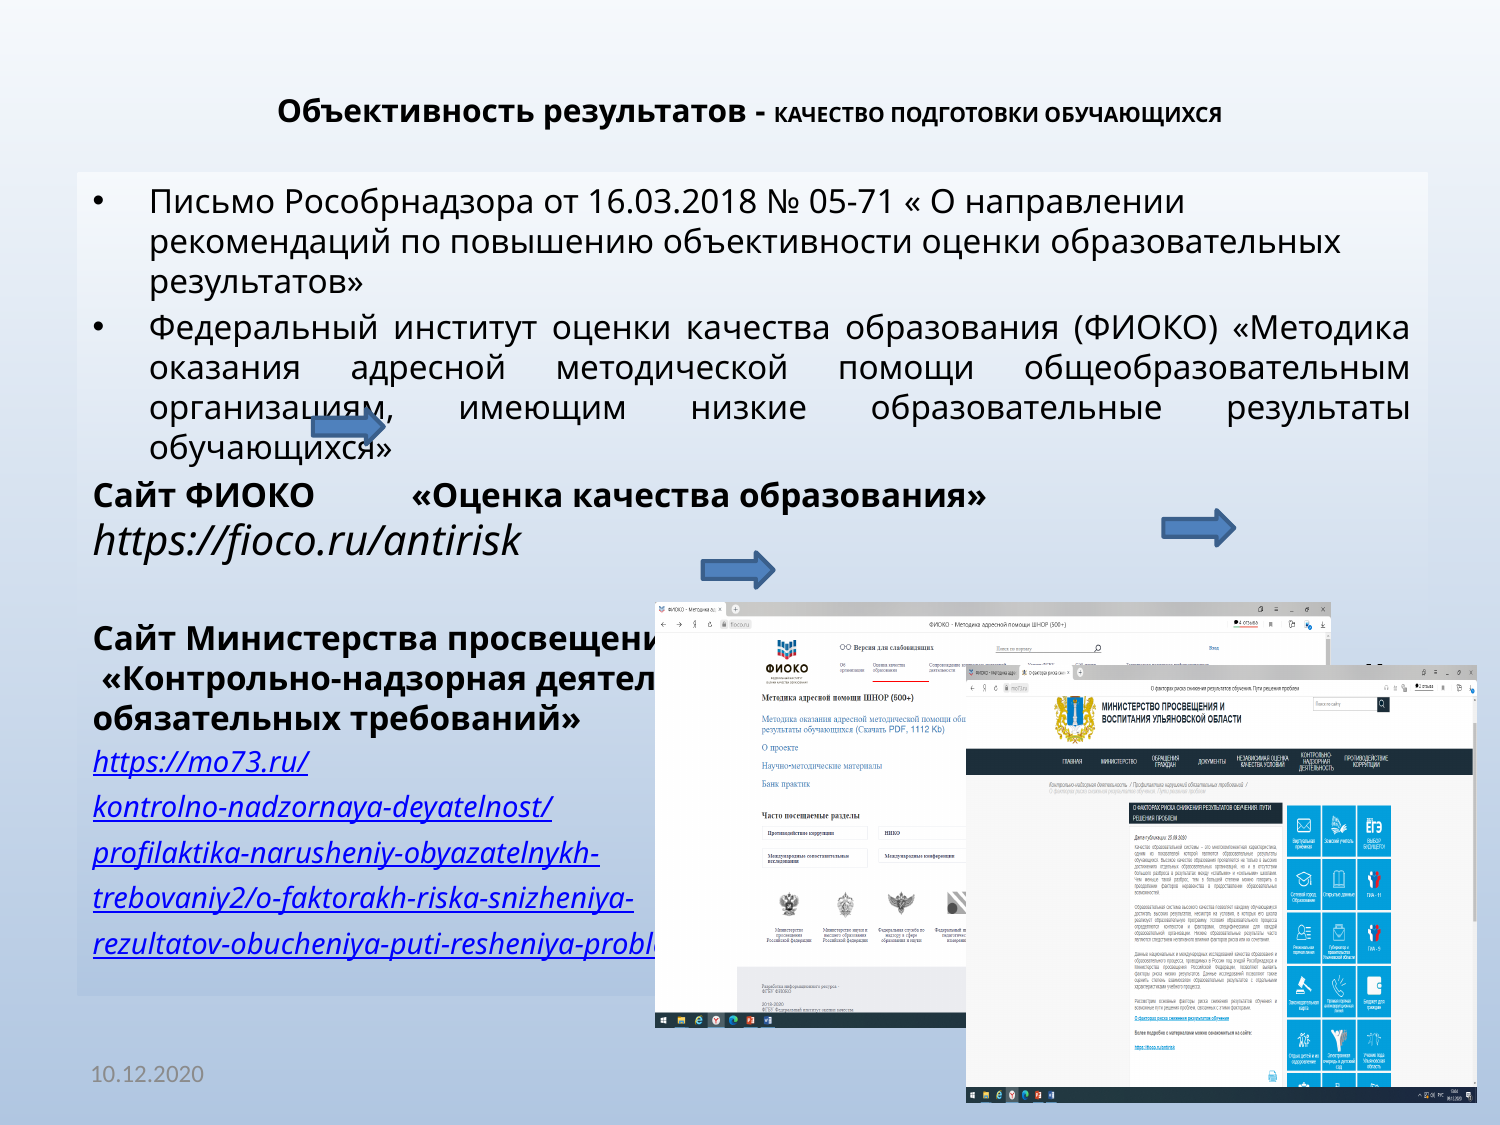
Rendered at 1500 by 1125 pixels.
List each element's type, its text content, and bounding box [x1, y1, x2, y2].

picture [655, 602, 1477, 1103]
text_box [1161, 508, 1237, 548]
text_box [700, 550, 776, 590]
title Объективность результатов - КАЧЕСТВО ПОДГОТОВКИ ОБУЧАЮЩИХСЯ [75, 45, 1425, 188]
text_box [310, 407, 386, 447]
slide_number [75, 1042, 425, 1103]
list Письмо Рособрнадзора от 16.03.2018 № 05-71 « О направлении рекомендаций по повышению объективности оценки образовательных результатов» Федеральный институт оценки качества образования (ФИОКО) «Методика оказания адресной методической помощи общеобразовательным организациям, имеющим низкие образовательные результаты обучающихся» Сайт ФИОКО «Оценка качества образования» https://fioco.ru/antirisk Сайт Министерства просвещения и воспитания Ульяновской области «Контрольно-надзорная деятельность» «Профилактика нарушений обязательных требований» https://mo73.ru/ kontrolno-nadzornaya-deyatelnost/ profilaktika-narusheniy-obyazatelnykh- trebovaniy2/o-faktorakh-riska-snizheniya- rezultatov-obucheniya-puti-resheniya-problem/ [77, 172, 1428, 996]
